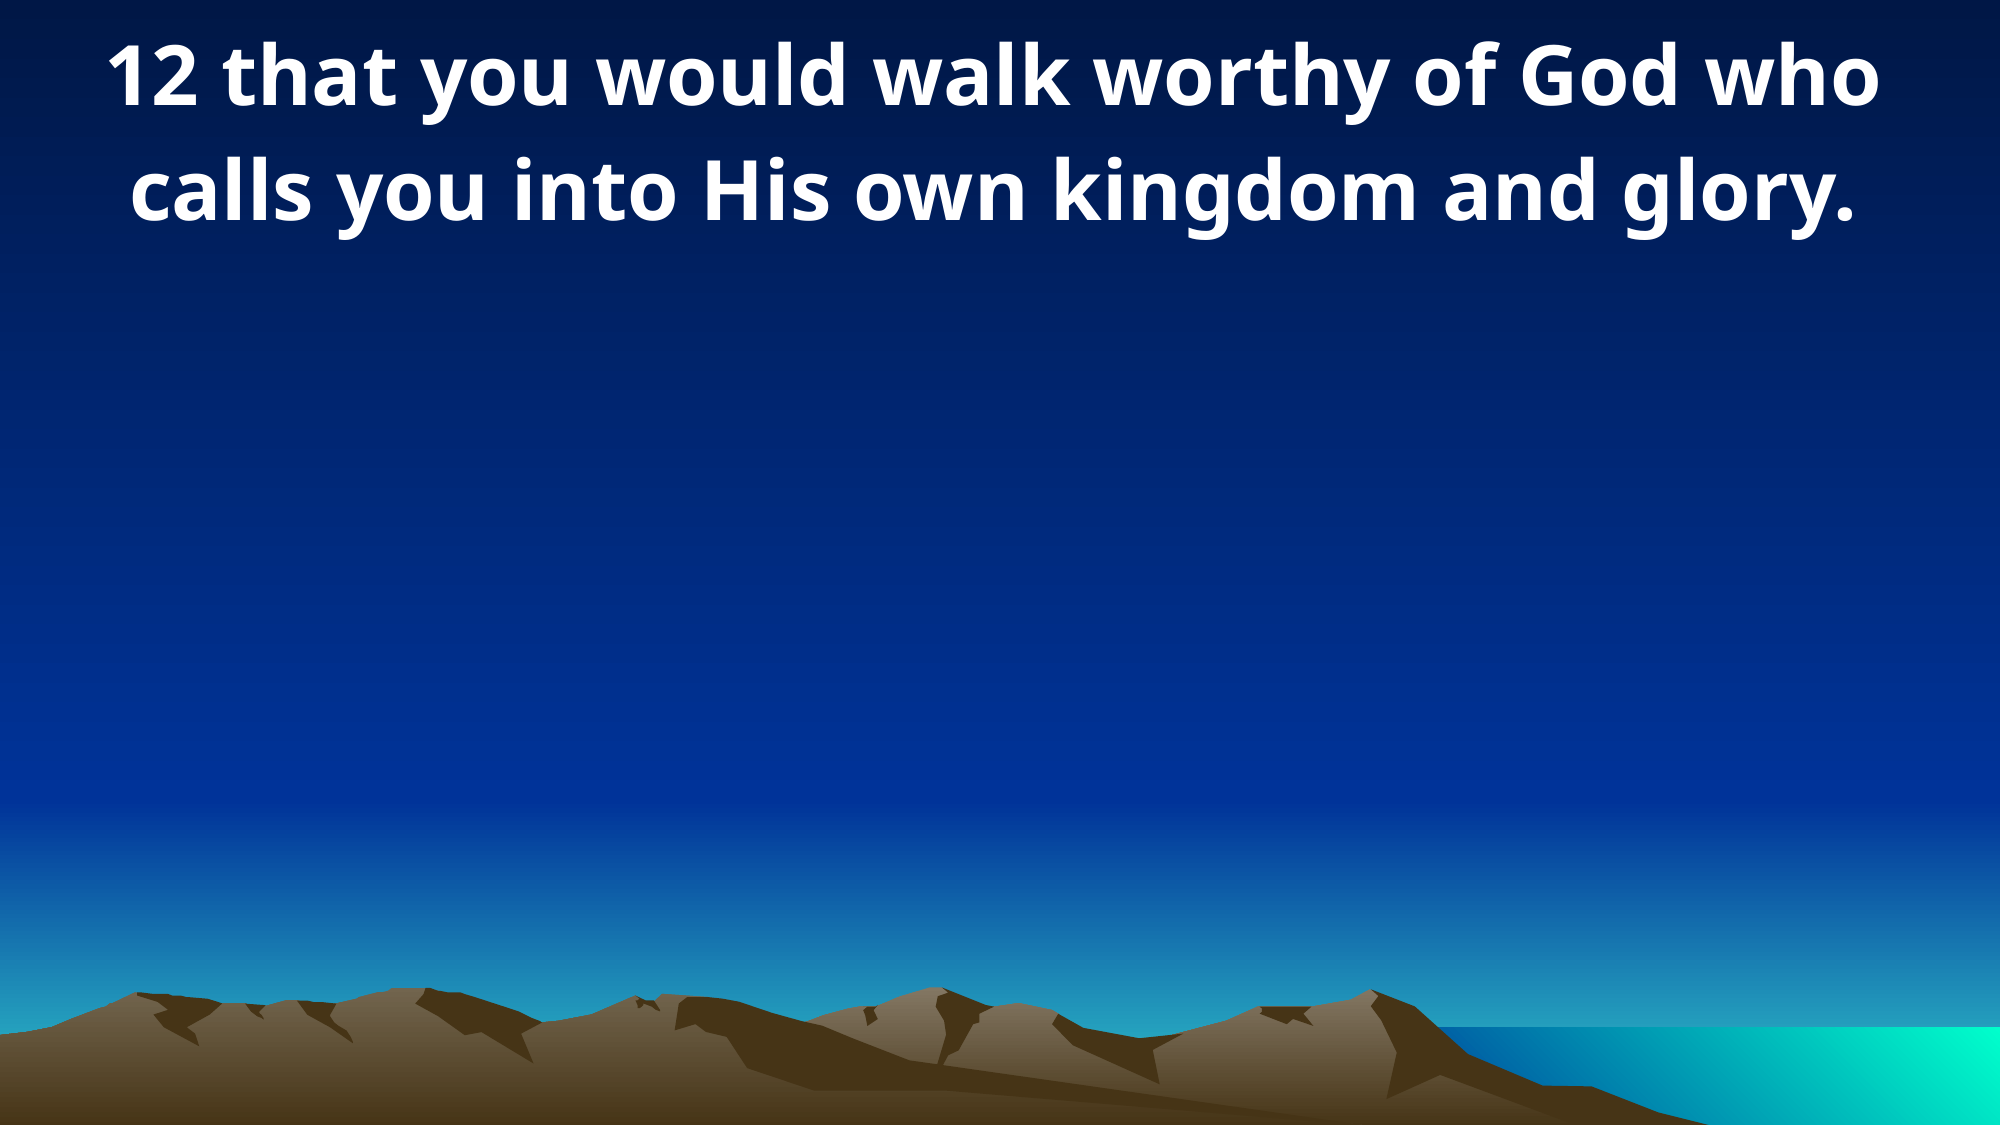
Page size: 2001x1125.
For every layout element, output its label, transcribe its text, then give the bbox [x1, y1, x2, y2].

text_box 12 that you would walk worthy of God who calls you into His own kingdom and glory. [0, 0, 1988, 825]
